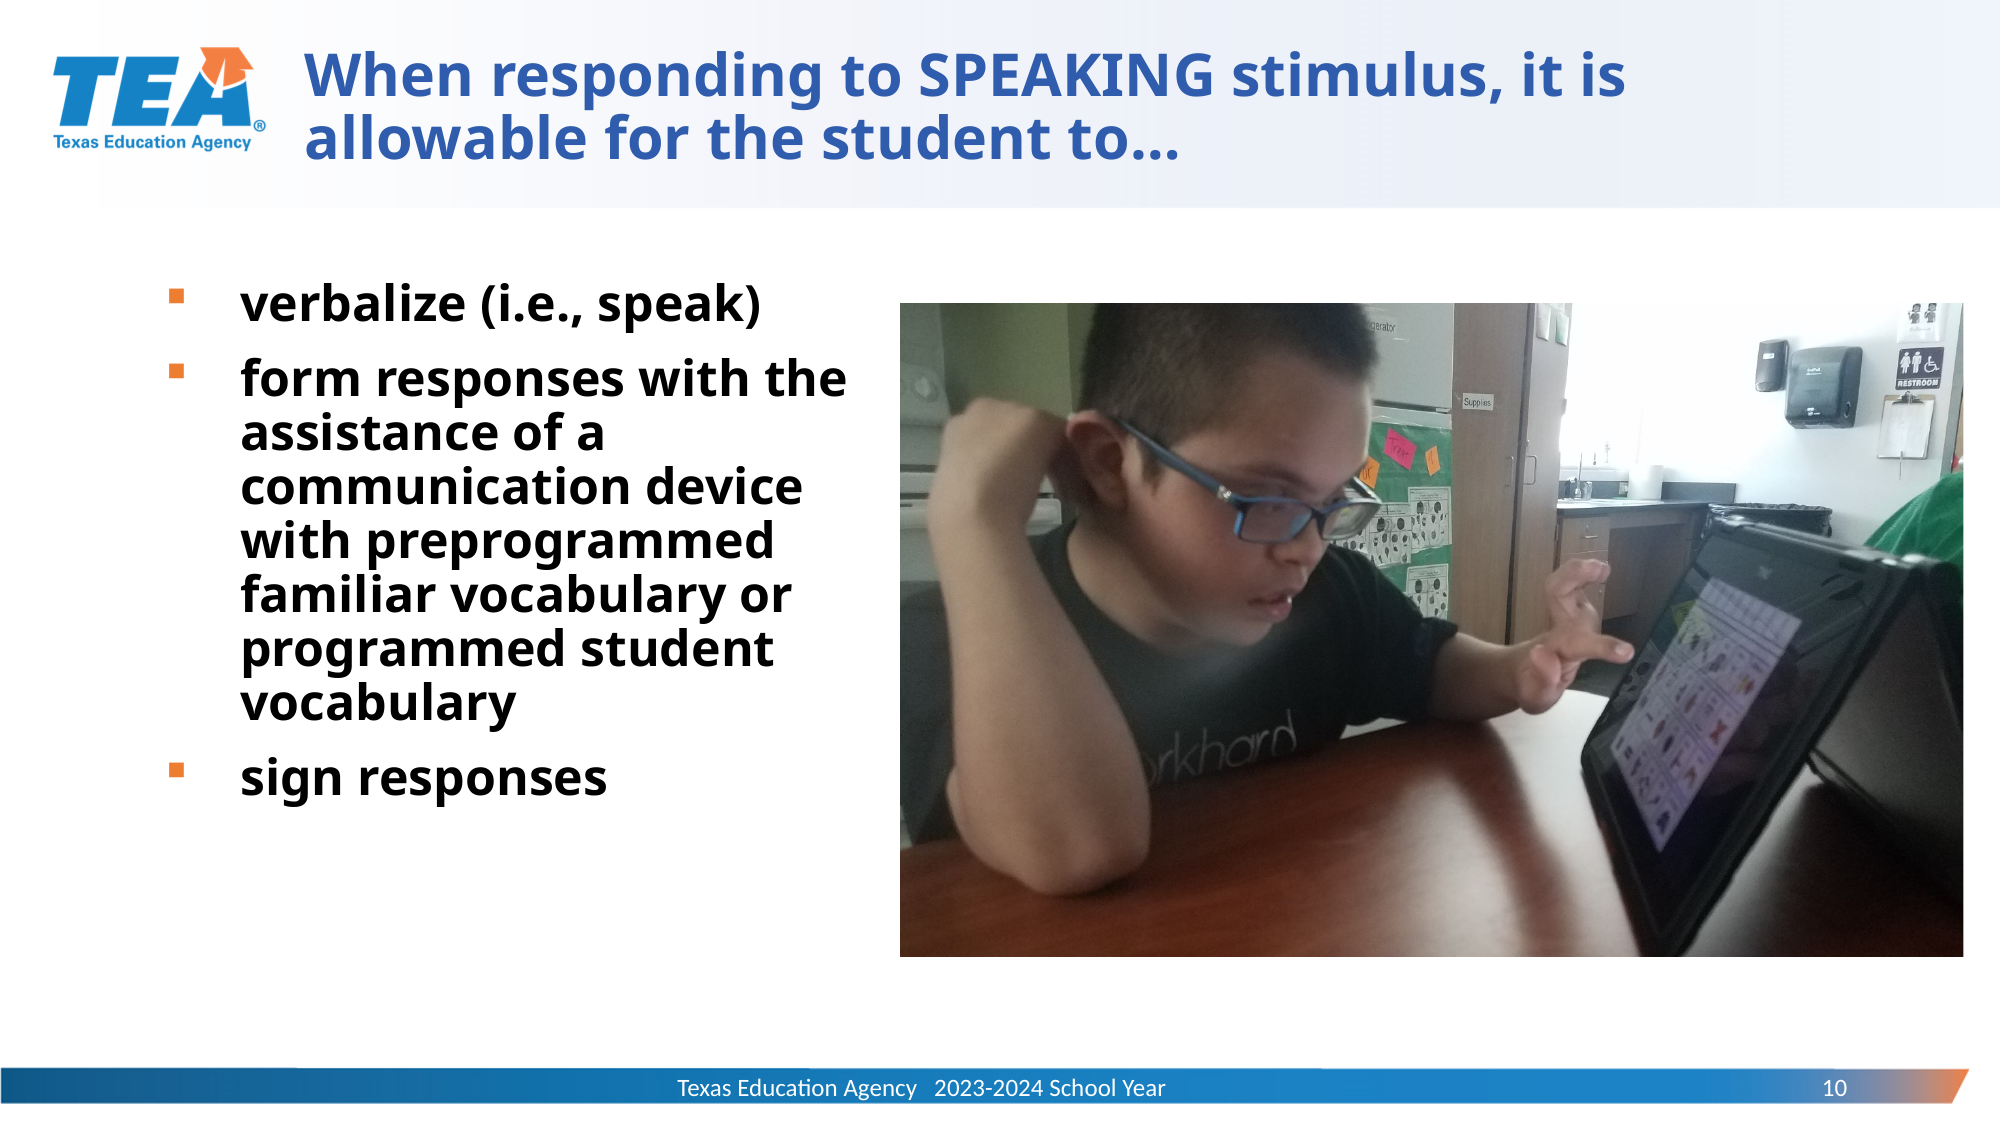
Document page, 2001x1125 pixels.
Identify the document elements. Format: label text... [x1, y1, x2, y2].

picture [0, 0, 2001, 1125]
footer Texas Education Agency 2023-2024 School Year [662, 1071, 1338, 1103]
slide_number 10 [1412, 1071, 1863, 1103]
title When responding to SPEAKING stimulus, it is allowable for the student to… [289, 36, 1861, 182]
list verbalize (i.e., speak) form responses with the assistance of a communication device with preprogrammed familiar vocabulary or programmed student vocabulary sign responses [150, 271, 890, 990]
